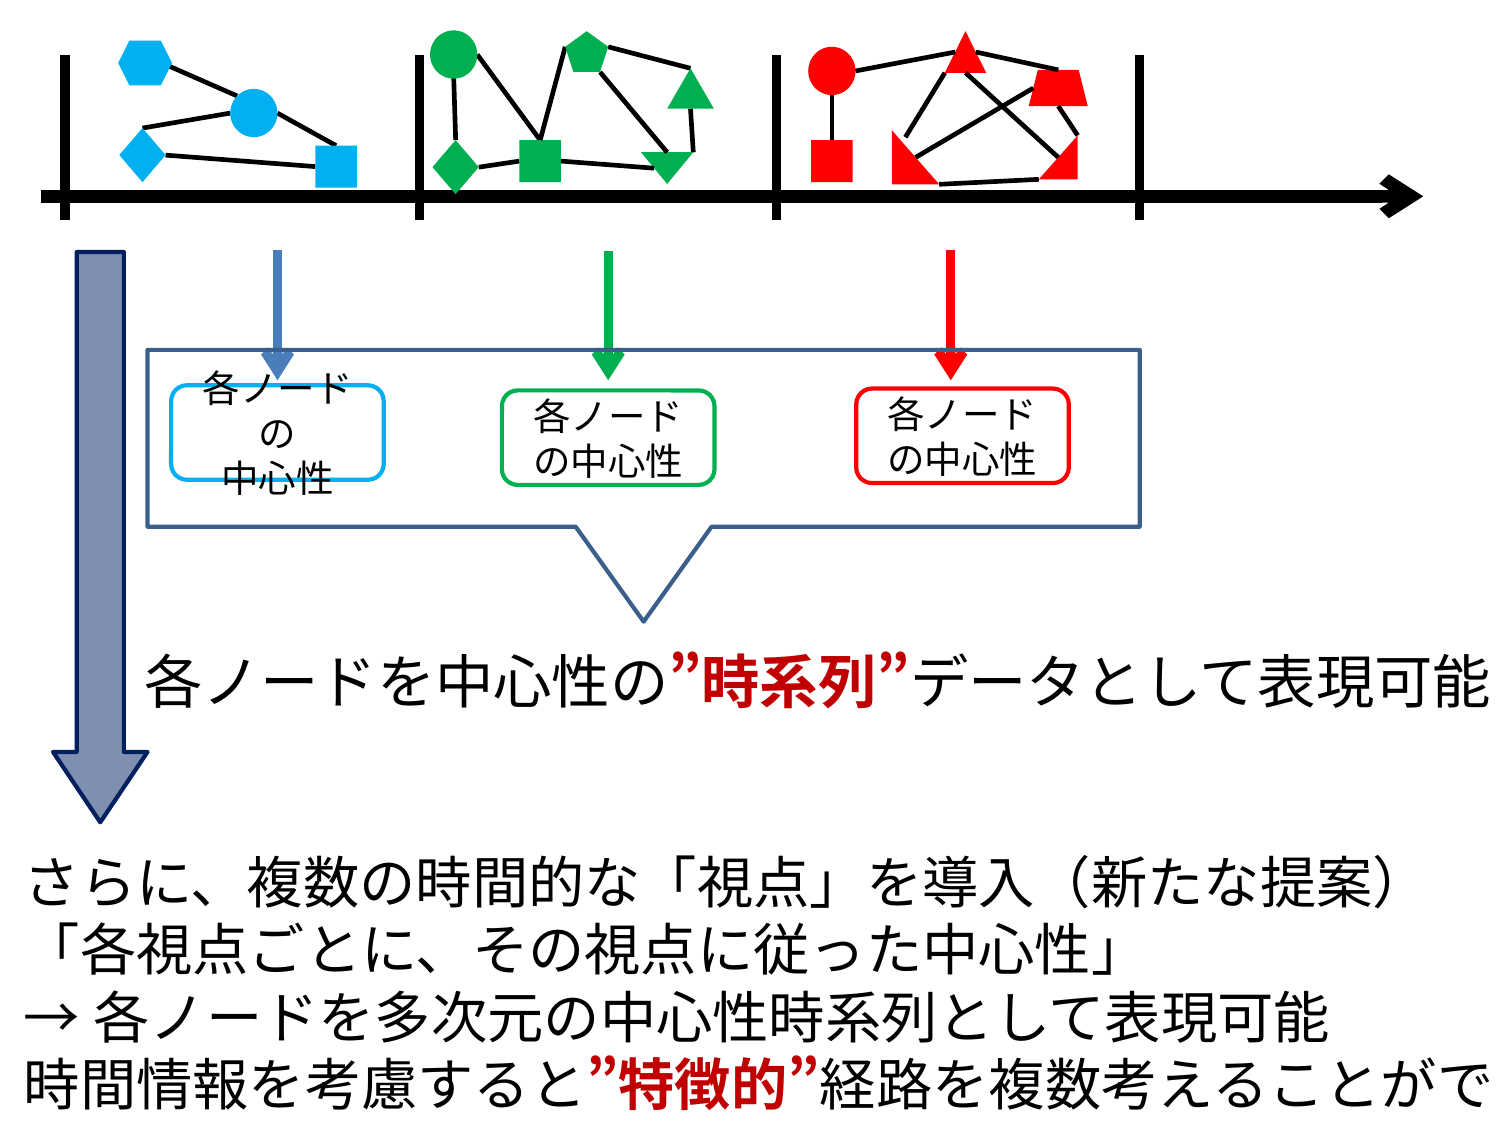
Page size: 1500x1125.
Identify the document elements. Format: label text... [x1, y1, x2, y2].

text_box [599, 71, 668, 153]
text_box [905, 72, 946, 138]
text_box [855, 51, 956, 72]
text_box [954, 29, 977, 75]
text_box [975, 51, 1059, 71]
text_box [116, 38, 174, 88]
text_box [51, 249, 150, 825]
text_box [478, 160, 520, 168]
text_box [517, 149, 563, 184]
text_box [117, 131, 167, 185]
text_box [313, 143, 359, 190]
text_box [564, 29, 610, 75]
text_box [1062, 67, 1090, 109]
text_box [539, 46, 566, 141]
text_box [430, 142, 477, 195]
text_box [145, 347, 1142, 624]
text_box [277, 112, 337, 146]
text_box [165, 64, 238, 97]
text_box [671, 70, 716, 111]
text_box 各ノードを中心性の”時系列”データとして表現可能 [129, 637, 1500, 723]
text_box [965, 72, 1059, 158]
text_box [889, 128, 937, 187]
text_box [938, 179, 1039, 185]
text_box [477, 54, 534, 141]
text_box [806, 44, 856, 98]
text_box [809, 138, 855, 184]
text_box [1037, 143, 1080, 182]
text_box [165, 154, 316, 167]
text_box [228, 86, 280, 140]
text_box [142, 112, 231, 129]
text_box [690, 108, 694, 153]
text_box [1063, 105, 1078, 136]
text_box [656, 150, 691, 187]
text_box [608, 46, 691, 69]
text_box [427, 28, 480, 81]
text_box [560, 160, 655, 169]
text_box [915, 87, 960, 158]
text_box さらに、複数の時間的な「視点」を導入（新たな提案） 「各視点ごとに、その視点に従った中心性」 →各ノードを多次元の中心性時系列として表現可能 時間情報を考慮すると”特徴的”経路を複数考えることができる [8, 839, 1500, 1125]
